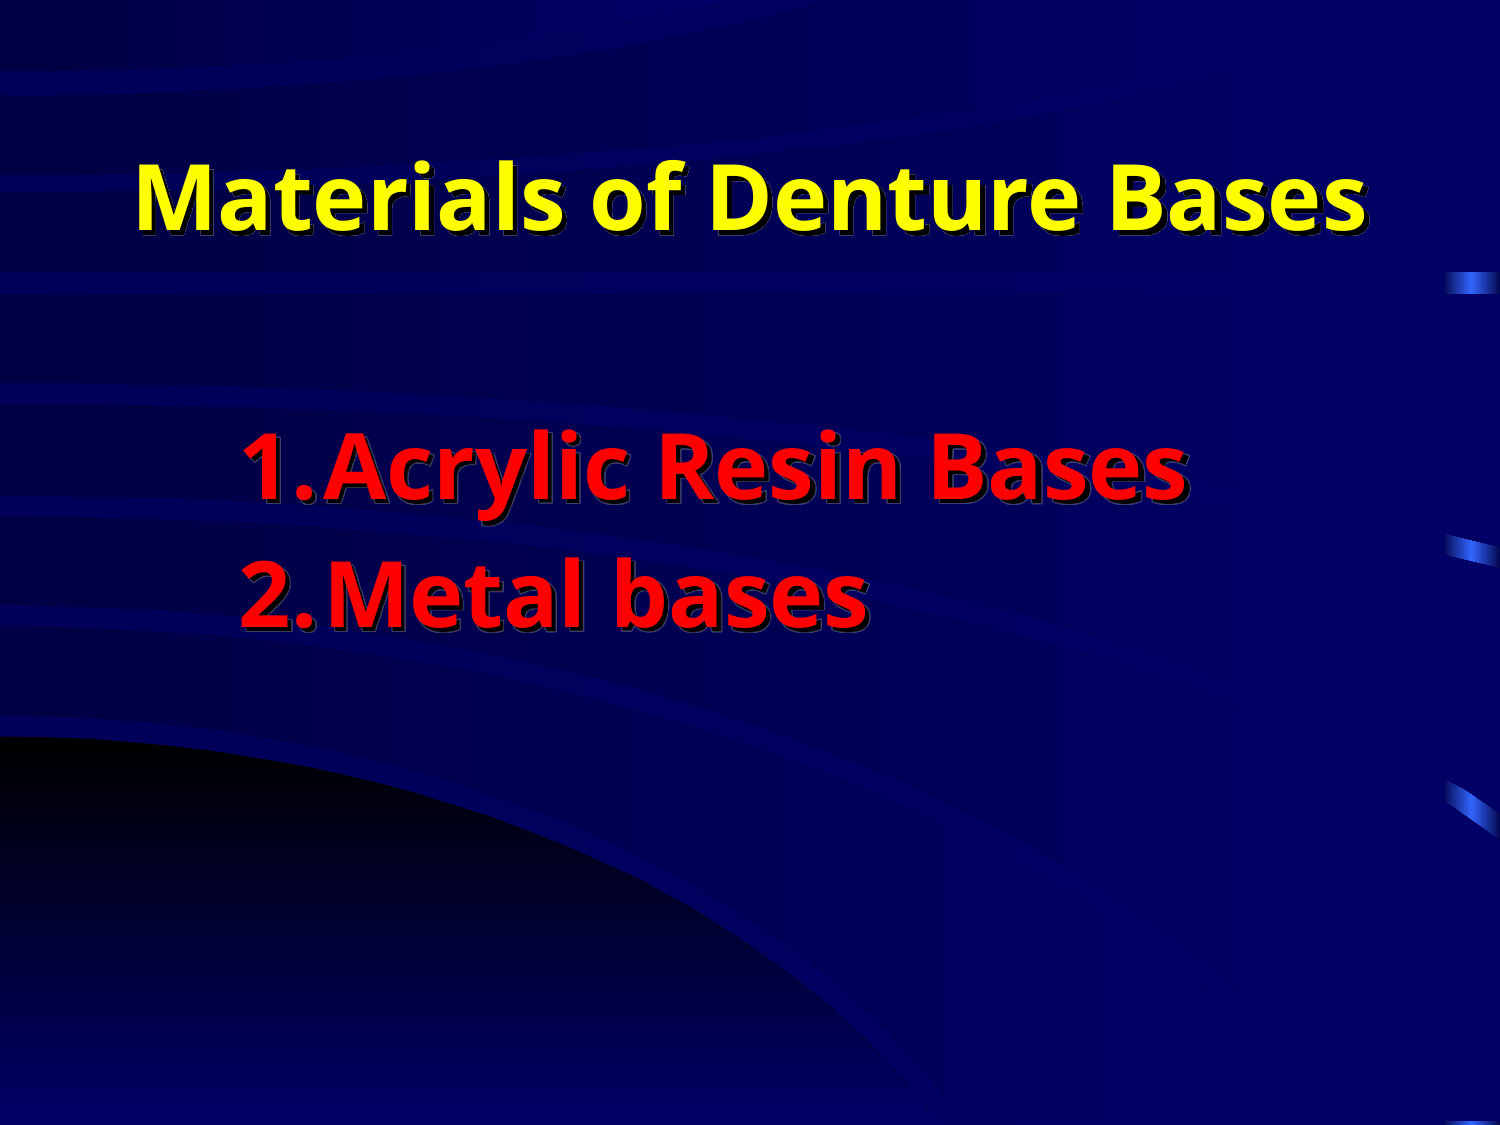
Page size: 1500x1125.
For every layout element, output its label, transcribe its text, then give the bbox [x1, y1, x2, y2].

title Materials of Denture Bases [112, 99, 1388, 288]
list Acrylic Resin Bases Metal bases [212, 399, 1276, 1076]
